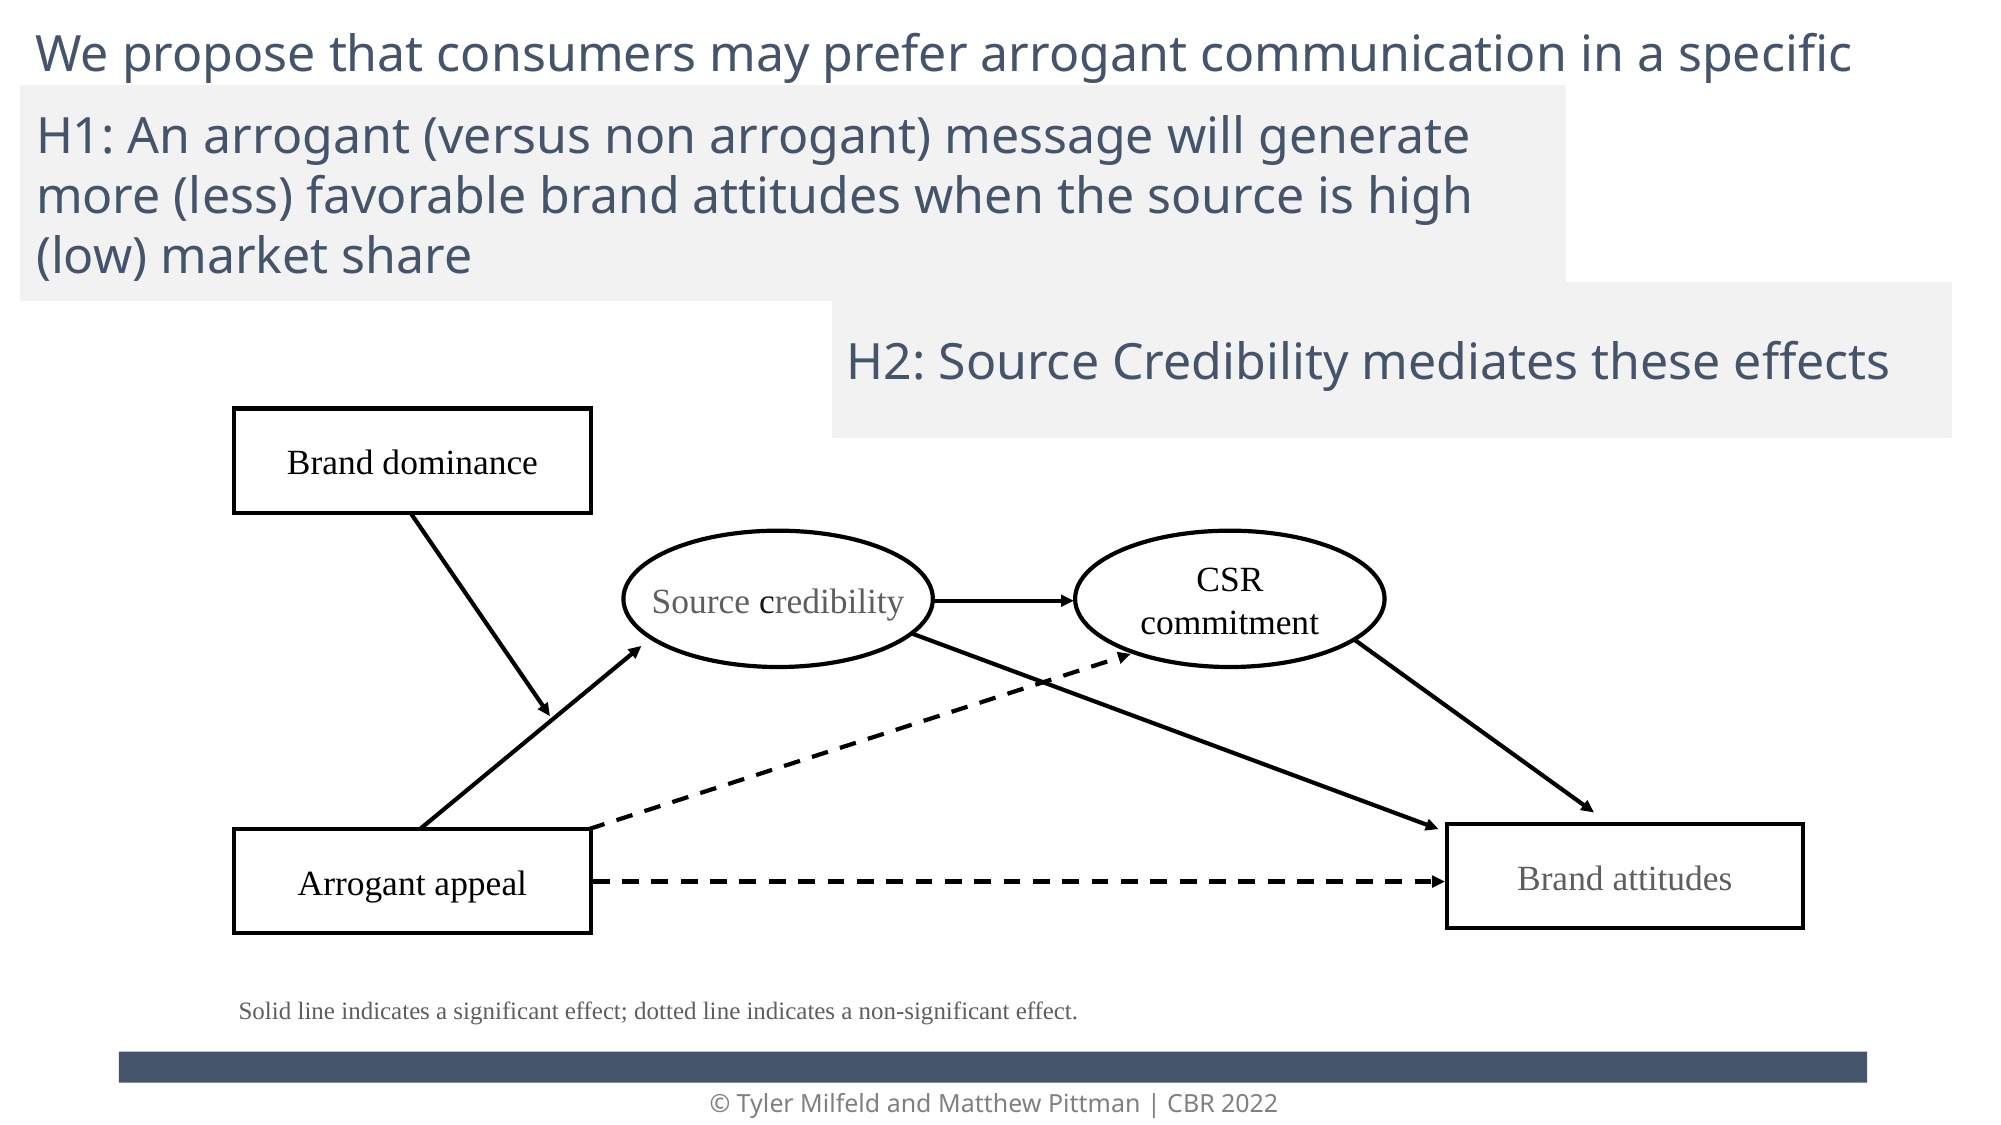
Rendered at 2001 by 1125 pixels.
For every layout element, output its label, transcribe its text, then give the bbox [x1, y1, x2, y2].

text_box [234, 408, 1804, 1030]
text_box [832, 282, 1952, 438]
text_box © Tyler Milfeld and Matthew Pittman | CBR 2022 [130, 1080, 1859, 1125]
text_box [20, 85, 1566, 301]
text_box We propose that consumers may prefer arrogant communication in a specific case… [27, 13, 1959, 149]
